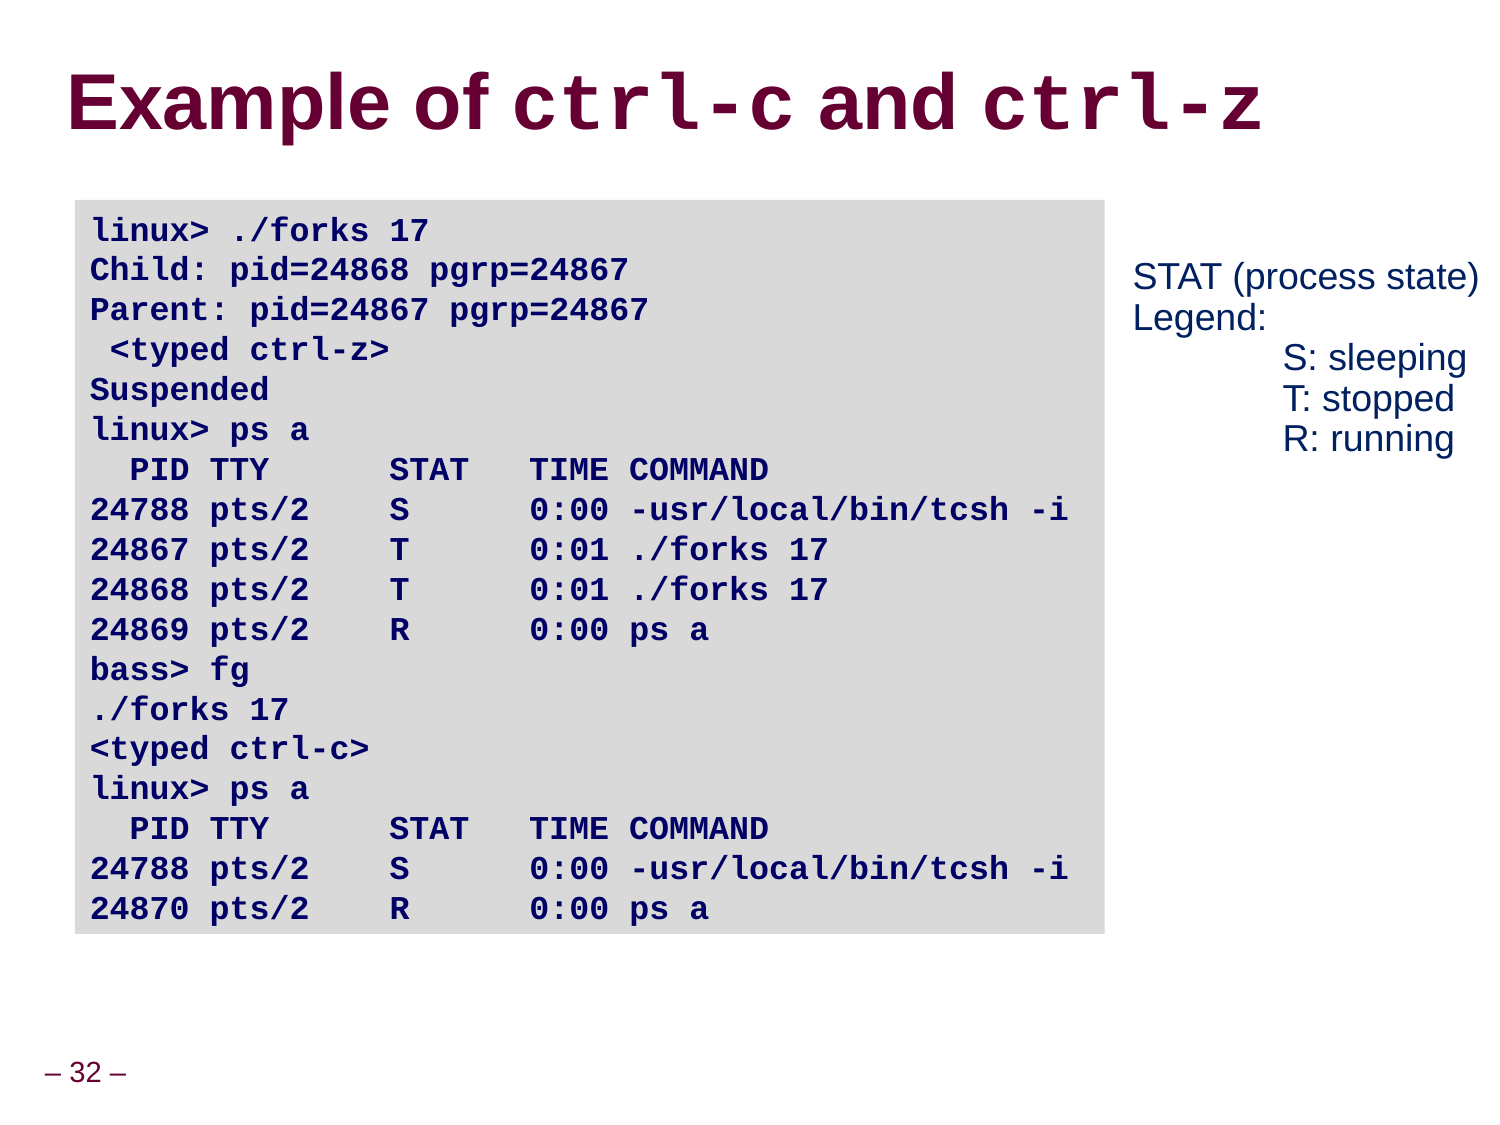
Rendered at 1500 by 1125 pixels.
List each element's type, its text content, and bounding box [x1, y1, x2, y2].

text_box linux> ./forks 17 Child: pid=24868 pgrp=24867 Parent: pid=24867 pgrp=24867 <typed ctrl-z> Suspended linux> ps a PID TTY STAT TIME COMMAND 24788 pts/2 S 0:00 -usr/local/bin/tcsh -i 24867 pts/2 T 0:01 ./forks 17 24868 pts/2 T 0:01 ./forks 17 24869 pts/2 R 0:00 ps a bass> fg ./forks 17 <typed ctrl-c> linux> ps a PID TTY STAT TIME COMMAND 24788 pts/2 S 0:00 -usr/local/bin/tcsh -i 24870 pts/2 R 0:00 ps a [74, 199, 1105, 934]
text_box STAT (process state) Legend: S: sleeping T: stopped R: running [1125, 249, 1500, 467]
text_box Example of ctrl-c and ctrl-z [66, 40, 1497, 169]
